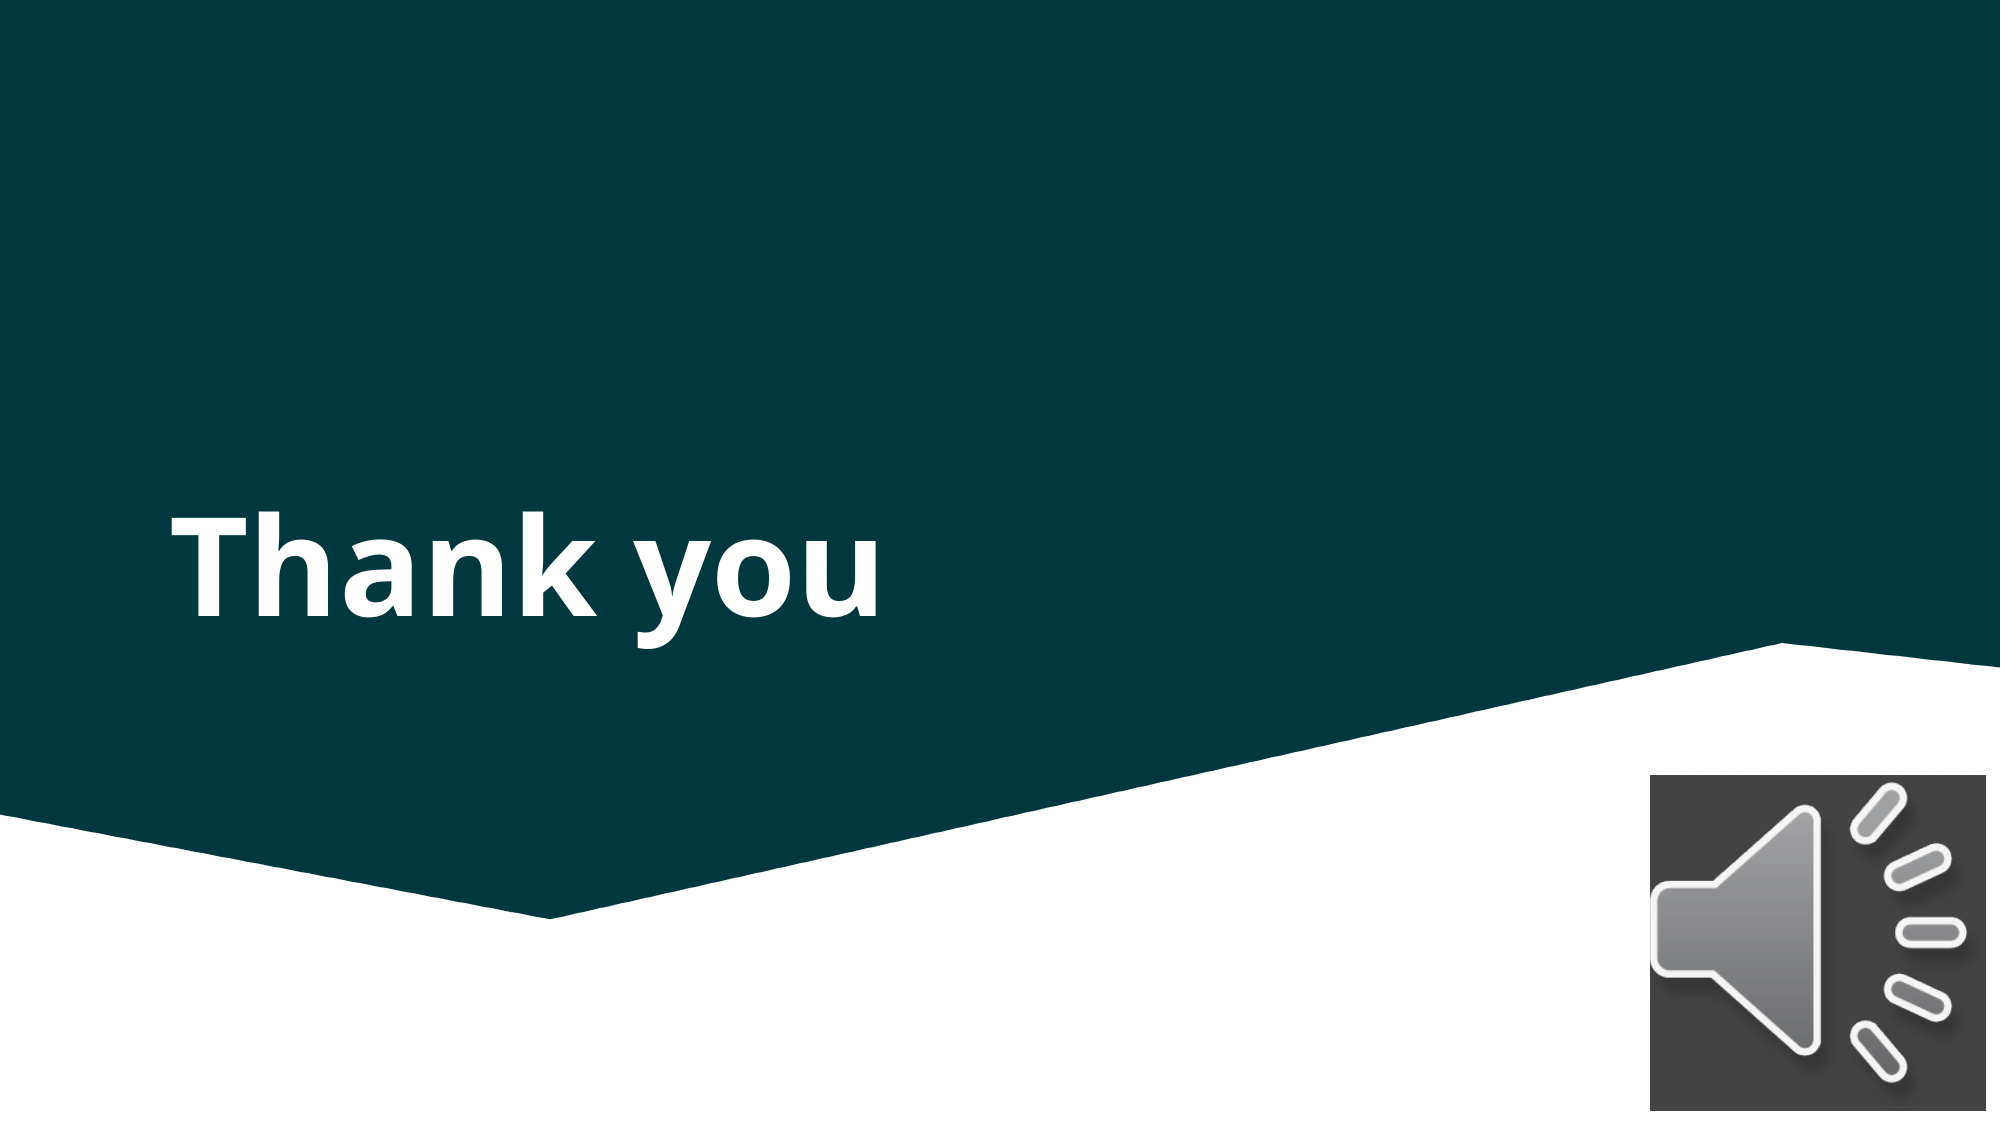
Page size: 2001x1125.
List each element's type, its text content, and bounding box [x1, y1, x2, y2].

text_box Thank you [154, 471, 1110, 652]
picture [0, 0, 2000, 1125]
